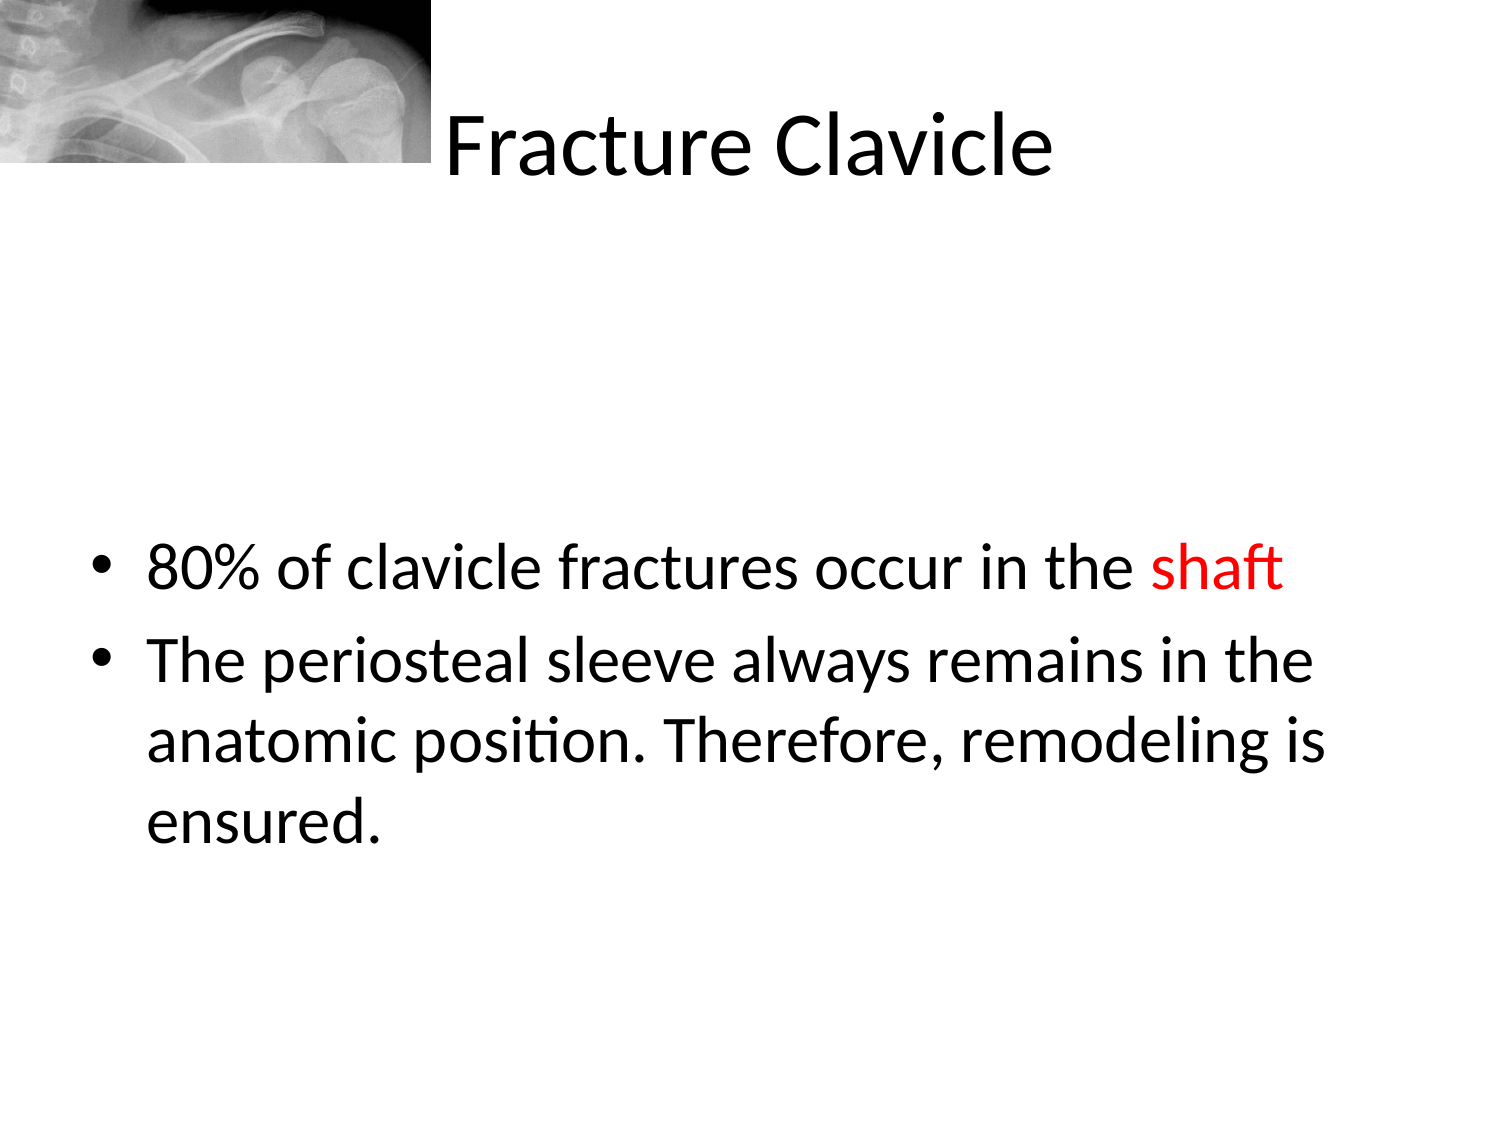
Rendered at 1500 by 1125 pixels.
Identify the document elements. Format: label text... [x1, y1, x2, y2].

list 80% of clavicle fractures occur in the shaft The periosteal sleeve always remains in the anatomic position. Therefore, remodeling is ensured. [75, 515, 1425, 1005]
picture [0, 0, 432, 163]
title Fracture Clavicle [75, 45, 1425, 233]
